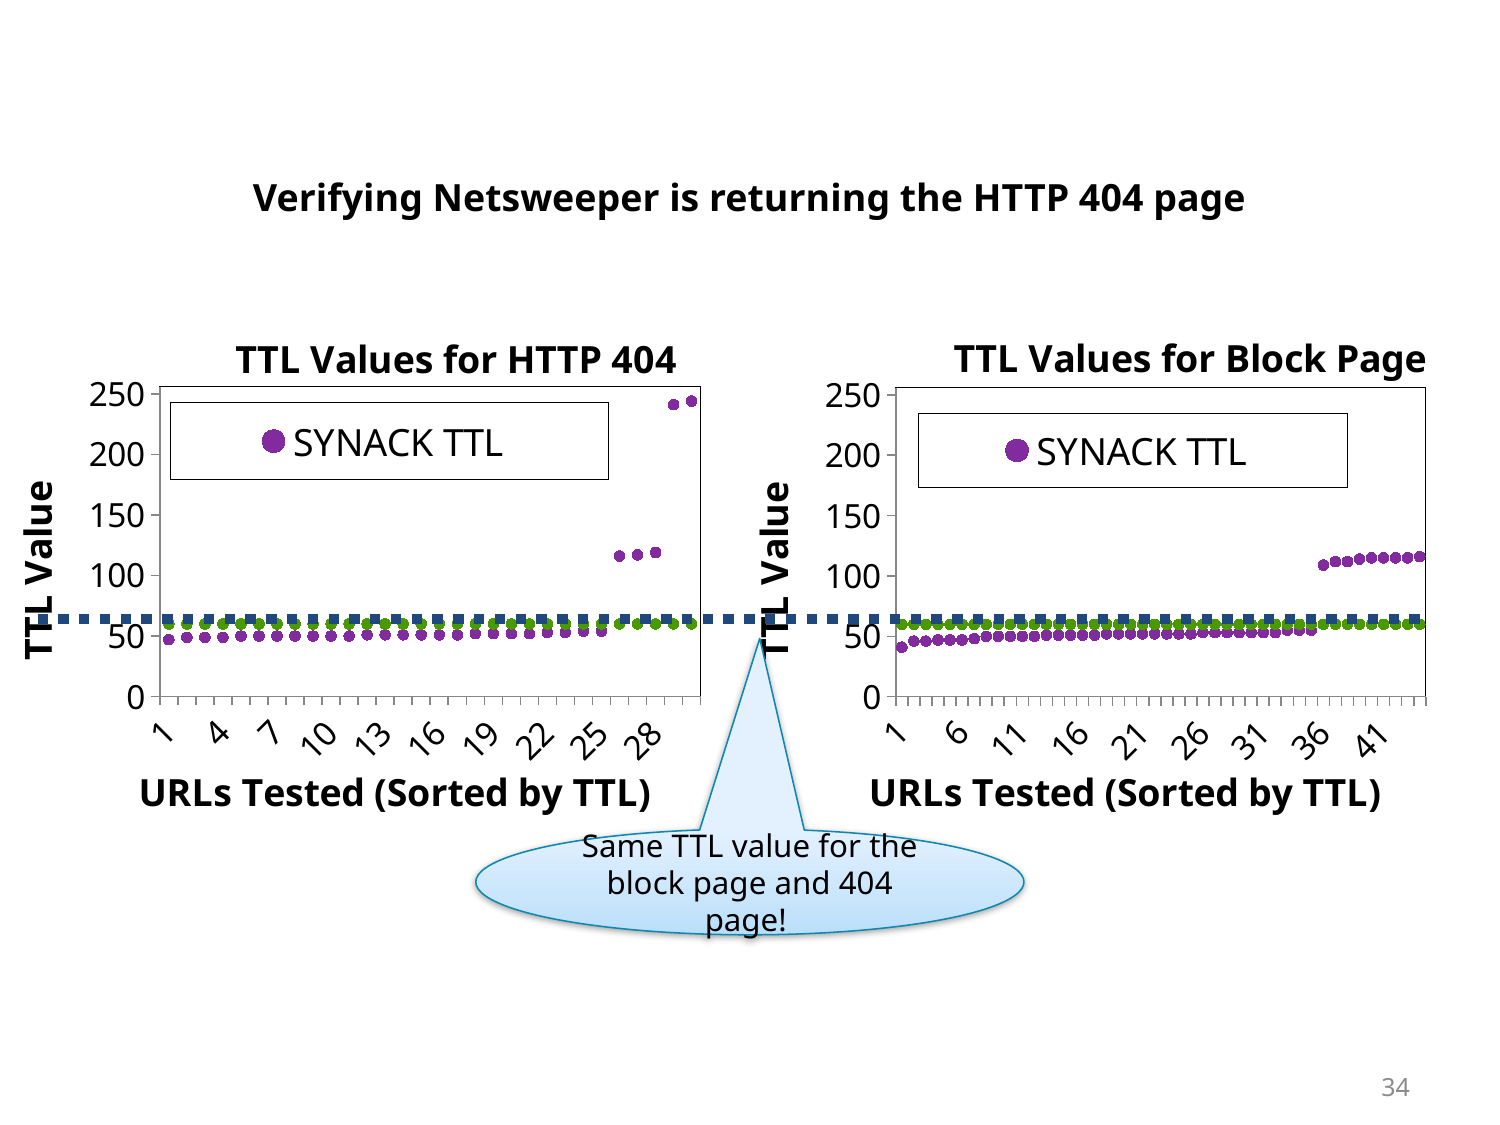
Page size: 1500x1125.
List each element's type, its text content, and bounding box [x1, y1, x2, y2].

chart [0, 290, 1463, 830]
title Verifying Netsweeper is returning the HTTP 404 page [187, 159, 1313, 235]
slide_number 34 [1074, 1074, 1425, 1103]
text_box Same TTL value for the block page and 404 page! [475, 838, 1025, 936]
